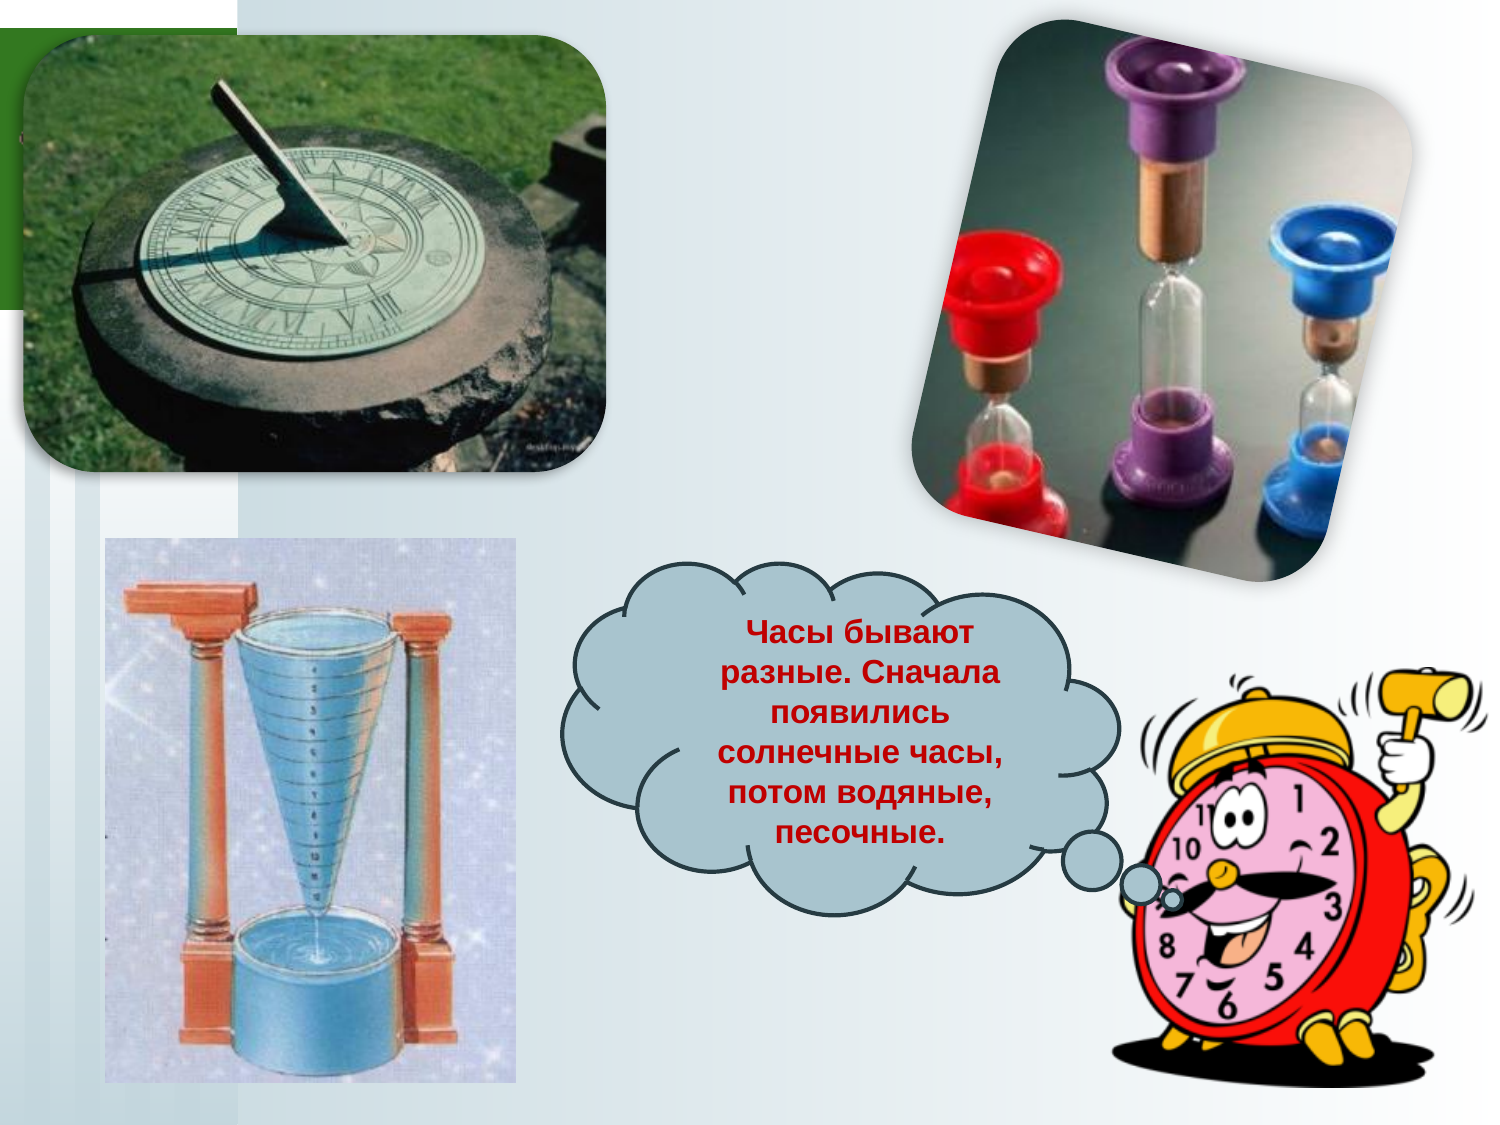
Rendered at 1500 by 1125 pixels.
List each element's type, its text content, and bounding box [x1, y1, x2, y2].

picture [911, 19, 1413, 582]
picture [1074, 667, 1500, 1088]
picture [0, 28, 607, 473]
picture [105, 538, 516, 1083]
text_box Часы бывают разные. Сначала появились солнечные часы, потом водяные, песочные. [560, 561, 1072, 918]
